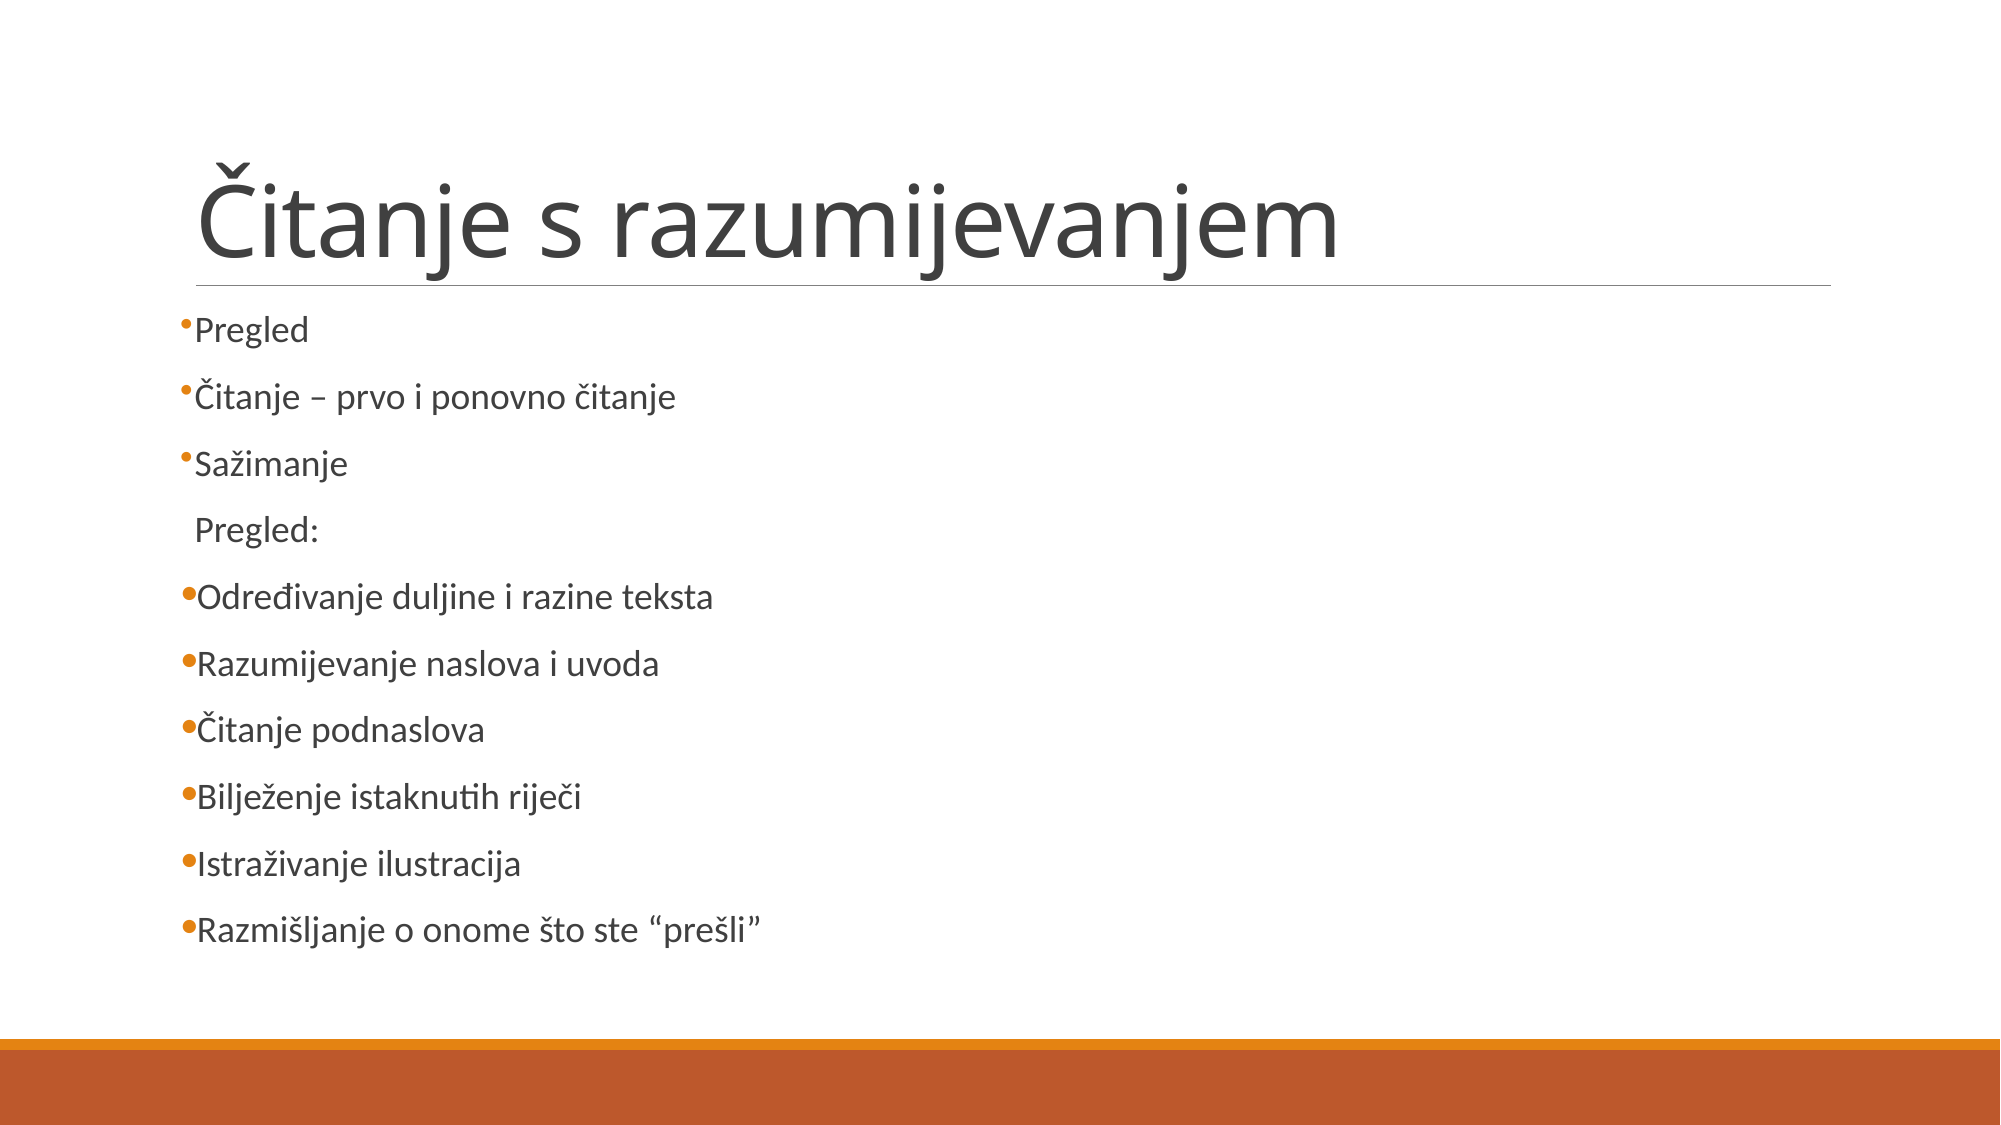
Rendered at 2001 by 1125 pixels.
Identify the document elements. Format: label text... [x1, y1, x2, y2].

list Pregled Čitanje – prvo i ponovno čitanje Sažimanje Pregled: Određivanje duljine i razine teksta Razumijevanje naslova i uvoda Čitanje podnaslova Bilježenje istaknutih riječi Istraživanje ilustracija Razmišljanje o onome što ste “prešli” [180, 302, 1830, 963]
title Čitanje s razumijevanjem [180, 47, 1830, 285]
